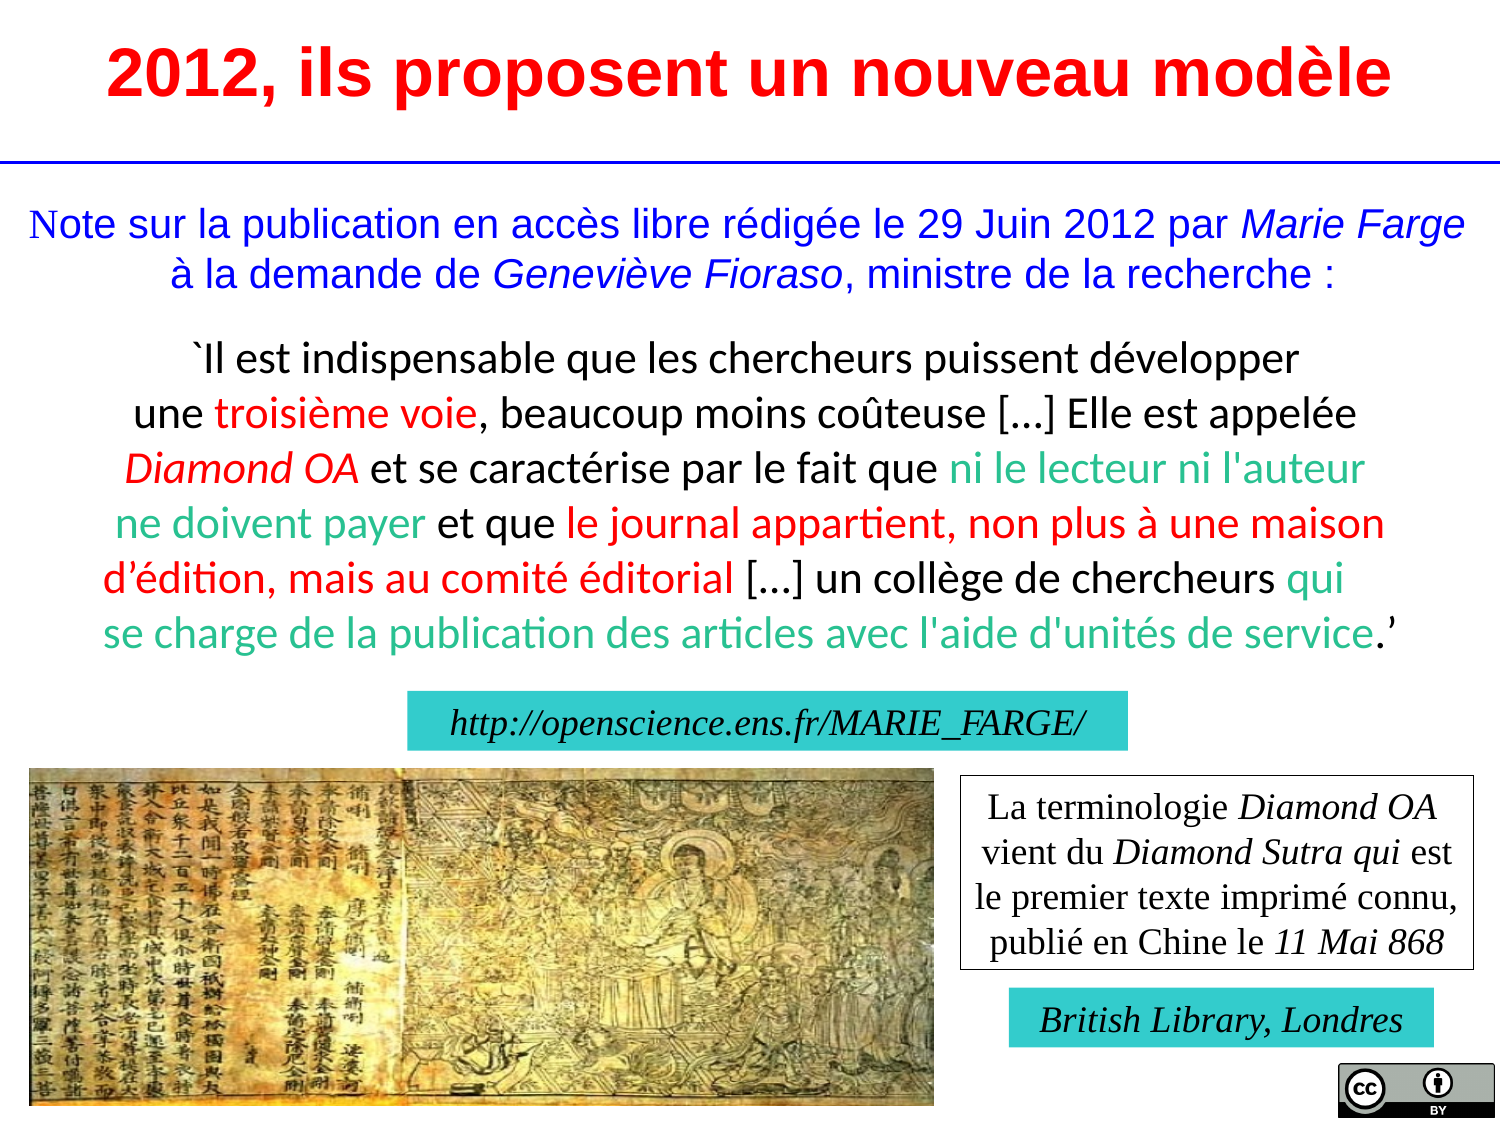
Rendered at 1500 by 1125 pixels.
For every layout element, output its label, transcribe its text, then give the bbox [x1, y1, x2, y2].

text_box British Library, Londres [1008, 987, 1434, 1048]
text_box La terminologie Diamond OA vient du Diamond Sutra qui est le premier texte imprimé connu, publié en Chine le 11 Mai 868 [960, 775, 1474, 970]
text_box http://openscience.ens.fr/MARIE_FARGE/ [407, 690, 1128, 751]
picture [29, 767, 935, 1107]
text_box Note sur la publication en accès libre rédigée le 29 Juin 2012 par Marie Farge à la demande de Geneviève Fioraso, ministre de la recherche : [0, 189, 1500, 349]
text_box 2012, ils proposent un nouveau modèle [0, 0, 1500, 162]
picture [1338, 1063, 1495, 1118]
text_box `Il est indispensable que les chercheurs puissent développer une troisième voie, beaucoup moins coûteuse […] Elle est appelée Diamond OA et se caractérise par le fait que ni le lecteur ni l'auteur ne doivent payer et que le journal appartient, non plus à une maison d’édition, mais au comité éditorial […] un collège de chercheurs qui se charge de la publication des articles avec l'aide d'unités de service.’ [88, 349, 1413, 665]
